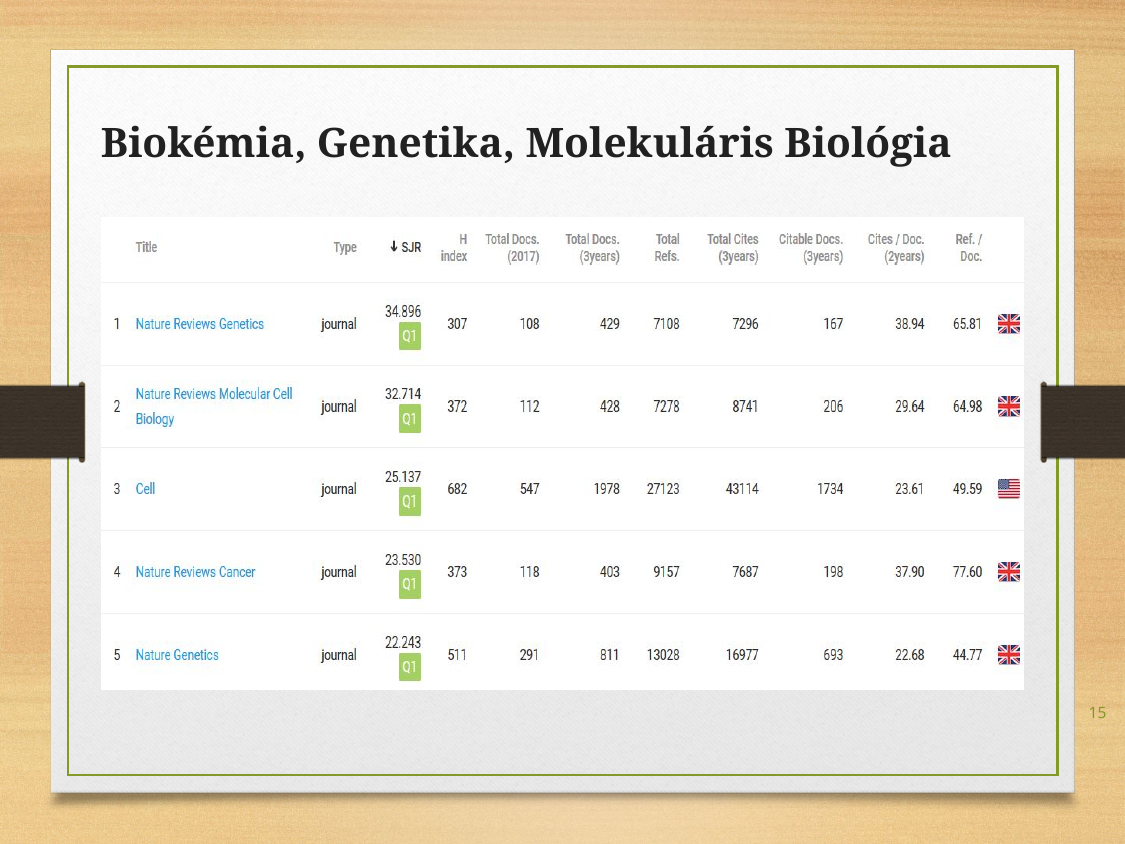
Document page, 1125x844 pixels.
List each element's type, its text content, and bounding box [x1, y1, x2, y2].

picture [0, 0, 1125, 844]
slide_number 15 [1050, 689, 1118, 739]
title Biokémia, Genetika, Molekuláris Biológia [89, 105, 1036, 172]
